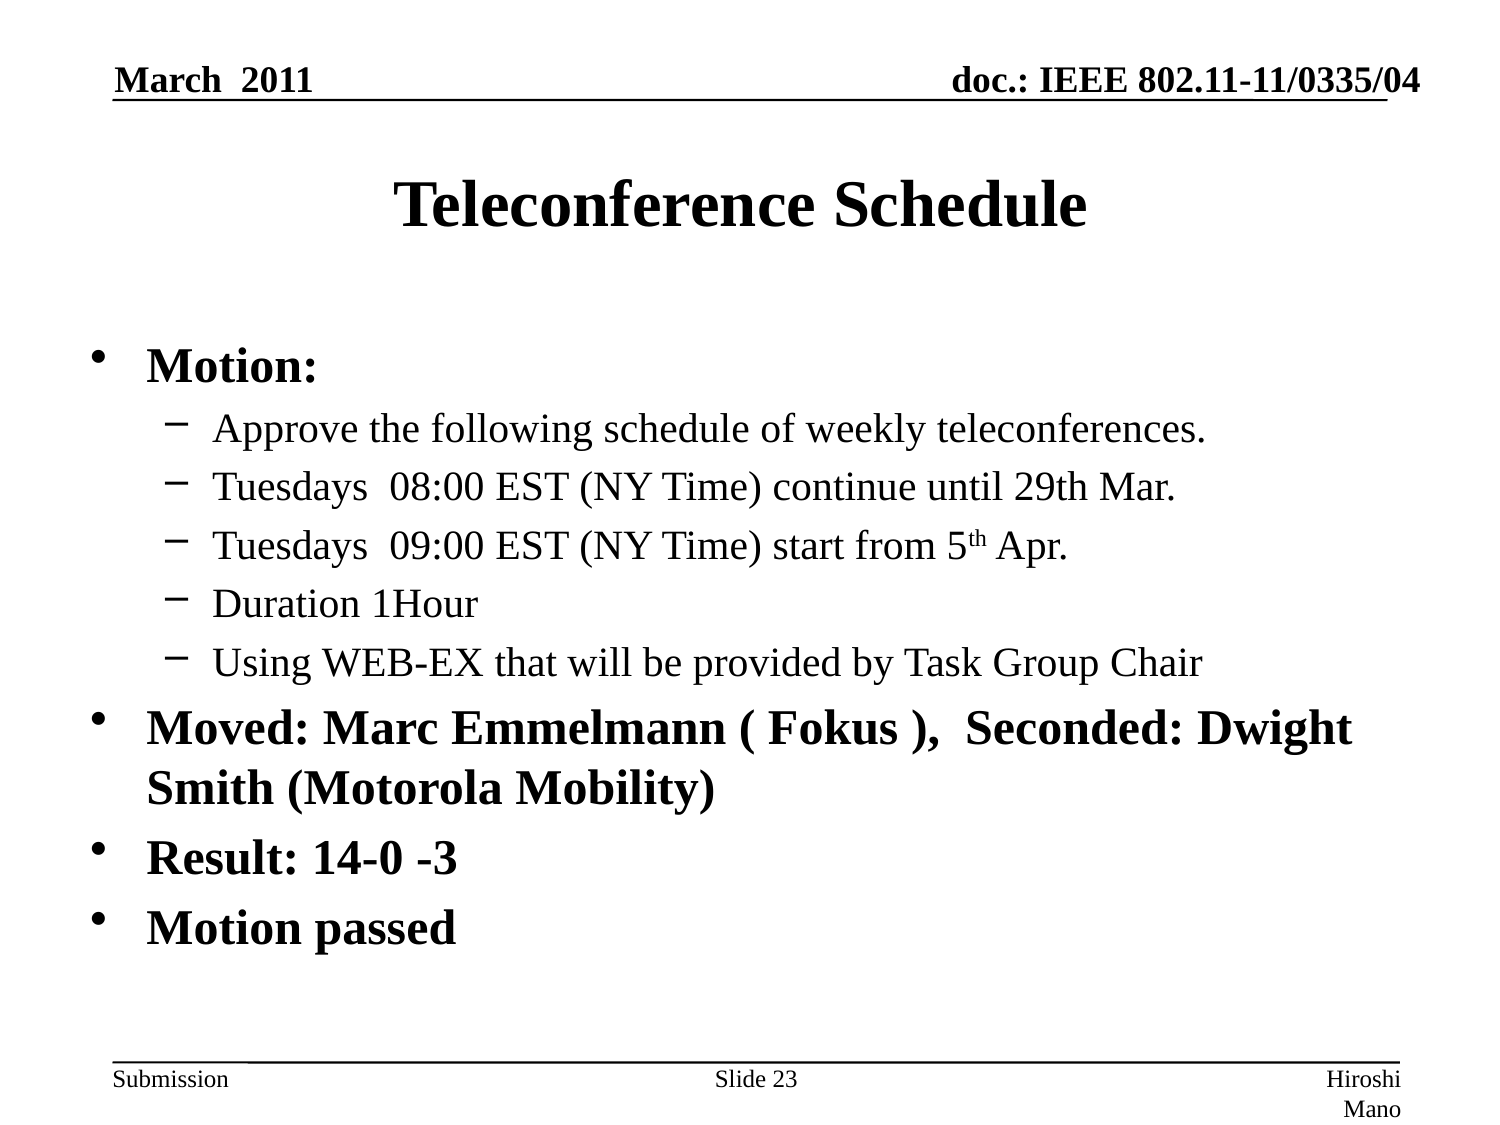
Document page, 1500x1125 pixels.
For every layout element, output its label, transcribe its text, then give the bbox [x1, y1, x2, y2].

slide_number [114, 54, 316, 101]
title Teleconference Schedule [112, 112, 1388, 288]
footer Hiroshi Mano (Root Inc.) [1324, 1061, 1402, 1093]
list Motion: Approve the following schedule of weekly teleconferences. Tuesdays 08:00 EST (NY Time) continue until 29th Mar. Tuesdays 09:00 EST (NY Time) start from 5th Apr. Duration 1Hour Using WEB-EX that will be provided by Task Group Chair Moved: Marc Emmelmann ( Fokus ), Seconded: Dwight Smith (Motorola Mobility) Result: 14-0 -3 Motion passed [74, 324, 1463, 776]
slide_number Slide 23 [712, 1061, 800, 1093]
